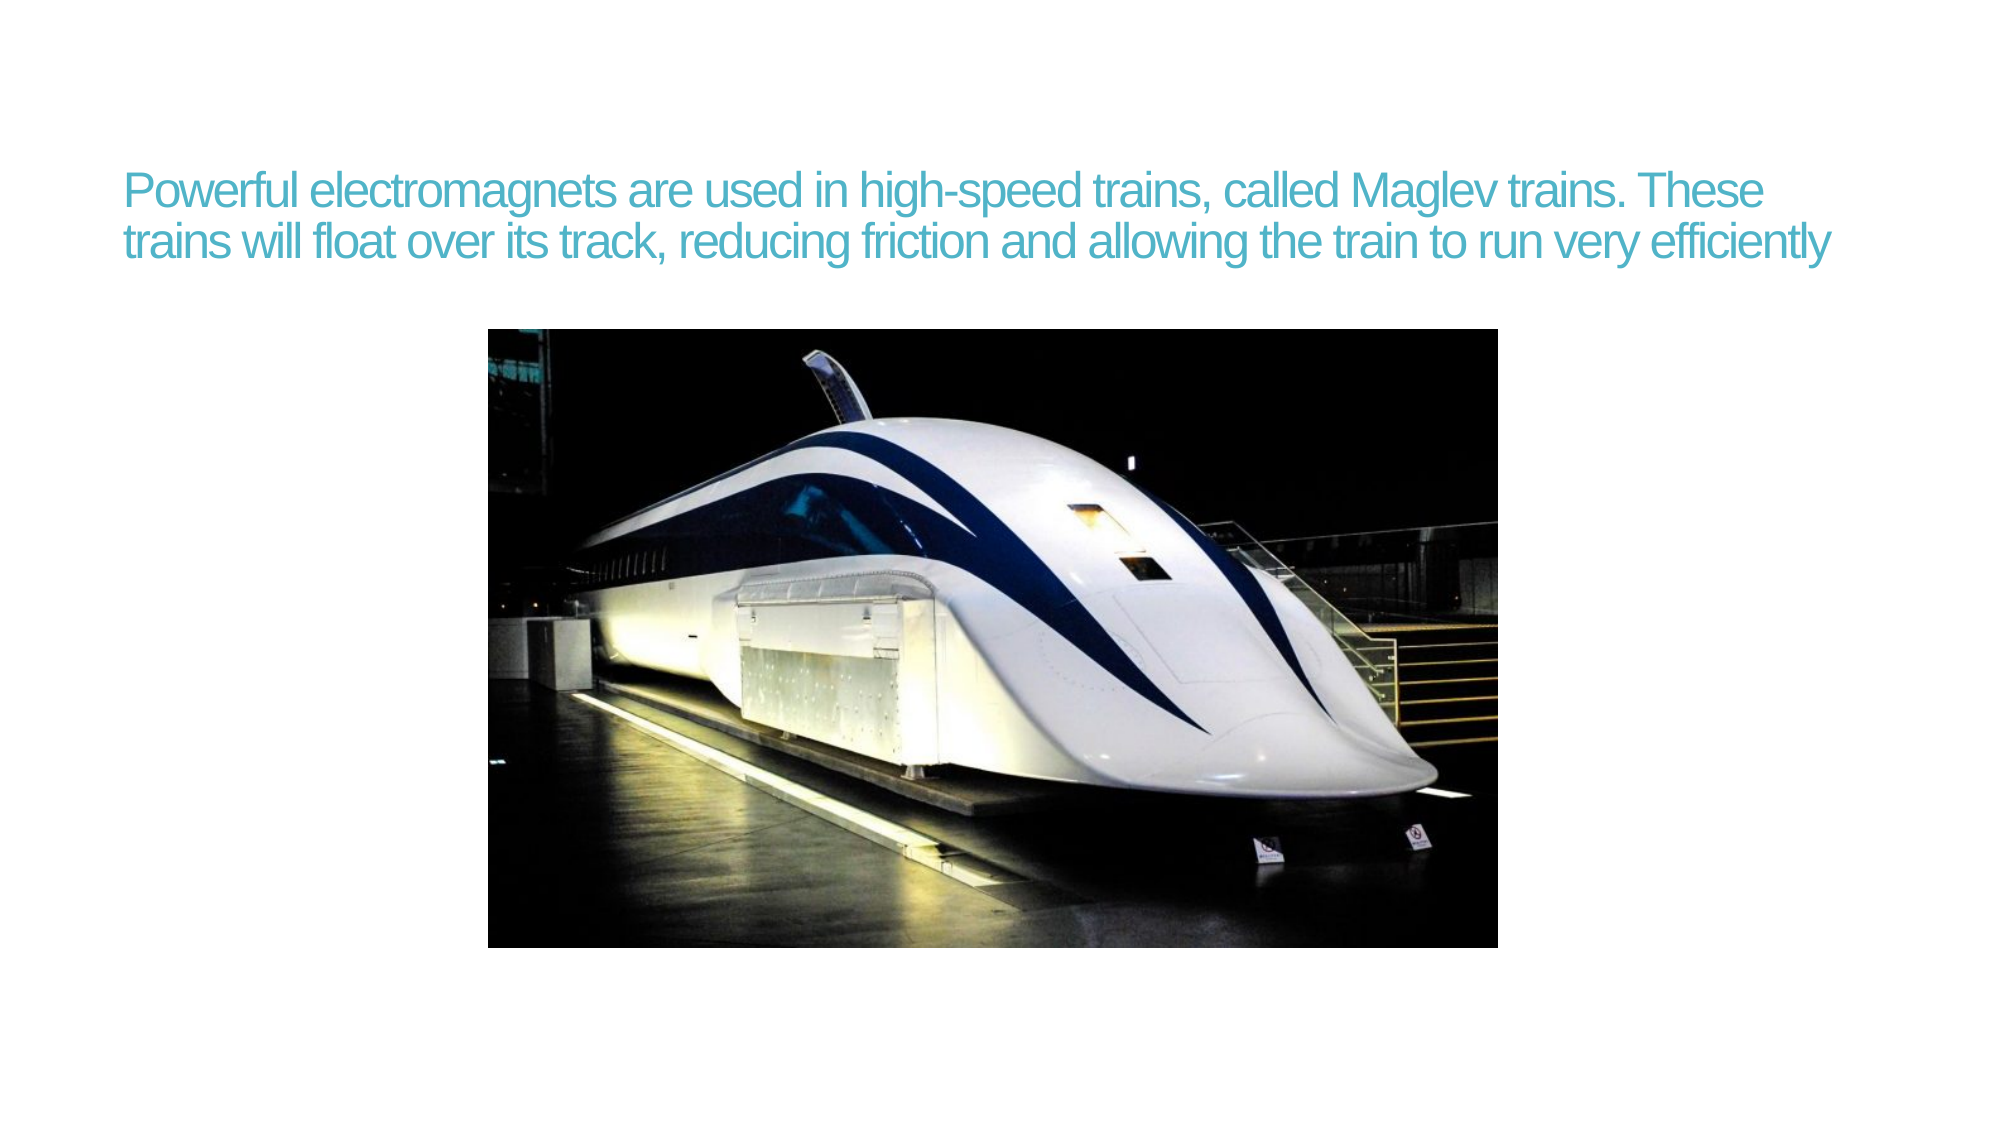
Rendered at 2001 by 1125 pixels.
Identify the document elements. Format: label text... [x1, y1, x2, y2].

title Powerful electromagnets are used in high-speed trains, called Maglev trains. These trains will float over its track, reducing friction and allowing the train to run very efficiently [107, 81, 1875, 354]
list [488, 329, 1498, 949]
